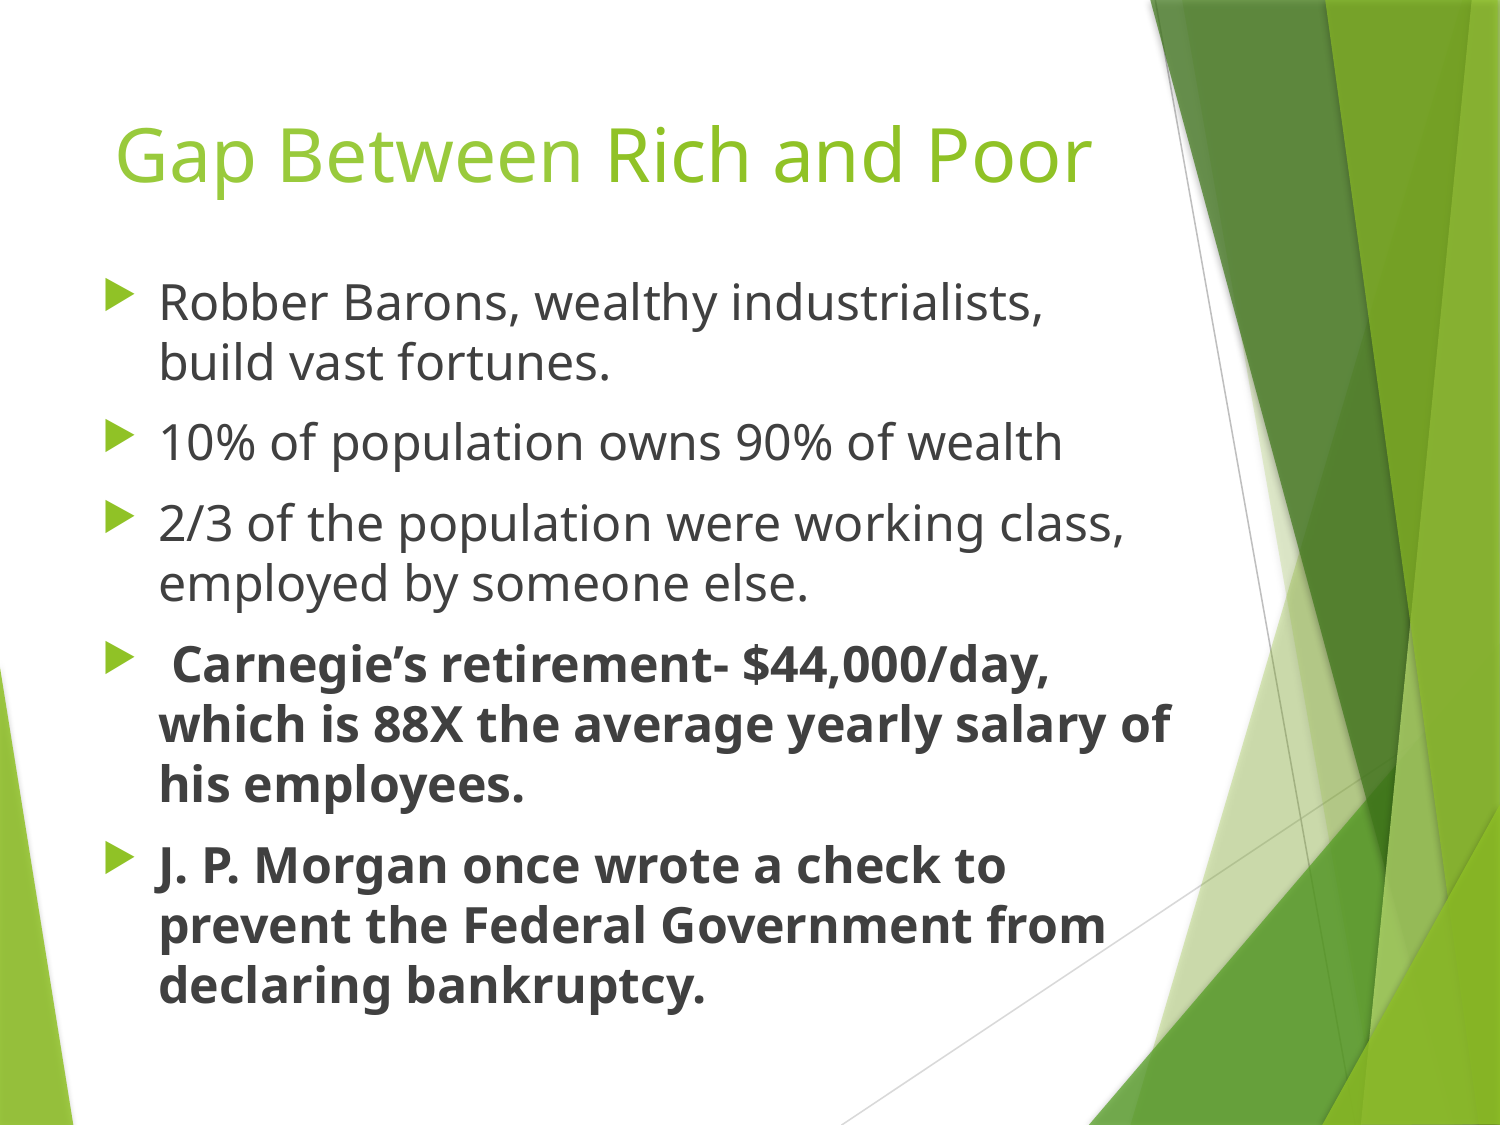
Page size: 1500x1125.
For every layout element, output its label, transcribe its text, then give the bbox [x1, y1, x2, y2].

title Gap Between Rich and Poor [99, 99, 1142, 262]
list Robber Barons, wealthy industrialists, build vast fortunes. 10% of population owns 90% of wealth 2/3 of the population were working class, employed by someone else. Carnegie’s retirement- $44,000/day, which is 88X the average yearly salary of his employees. J. P. Morgan once wrote a check to prevent the Federal Government from declaring bankruptcy. [86, 262, 1188, 1063]
